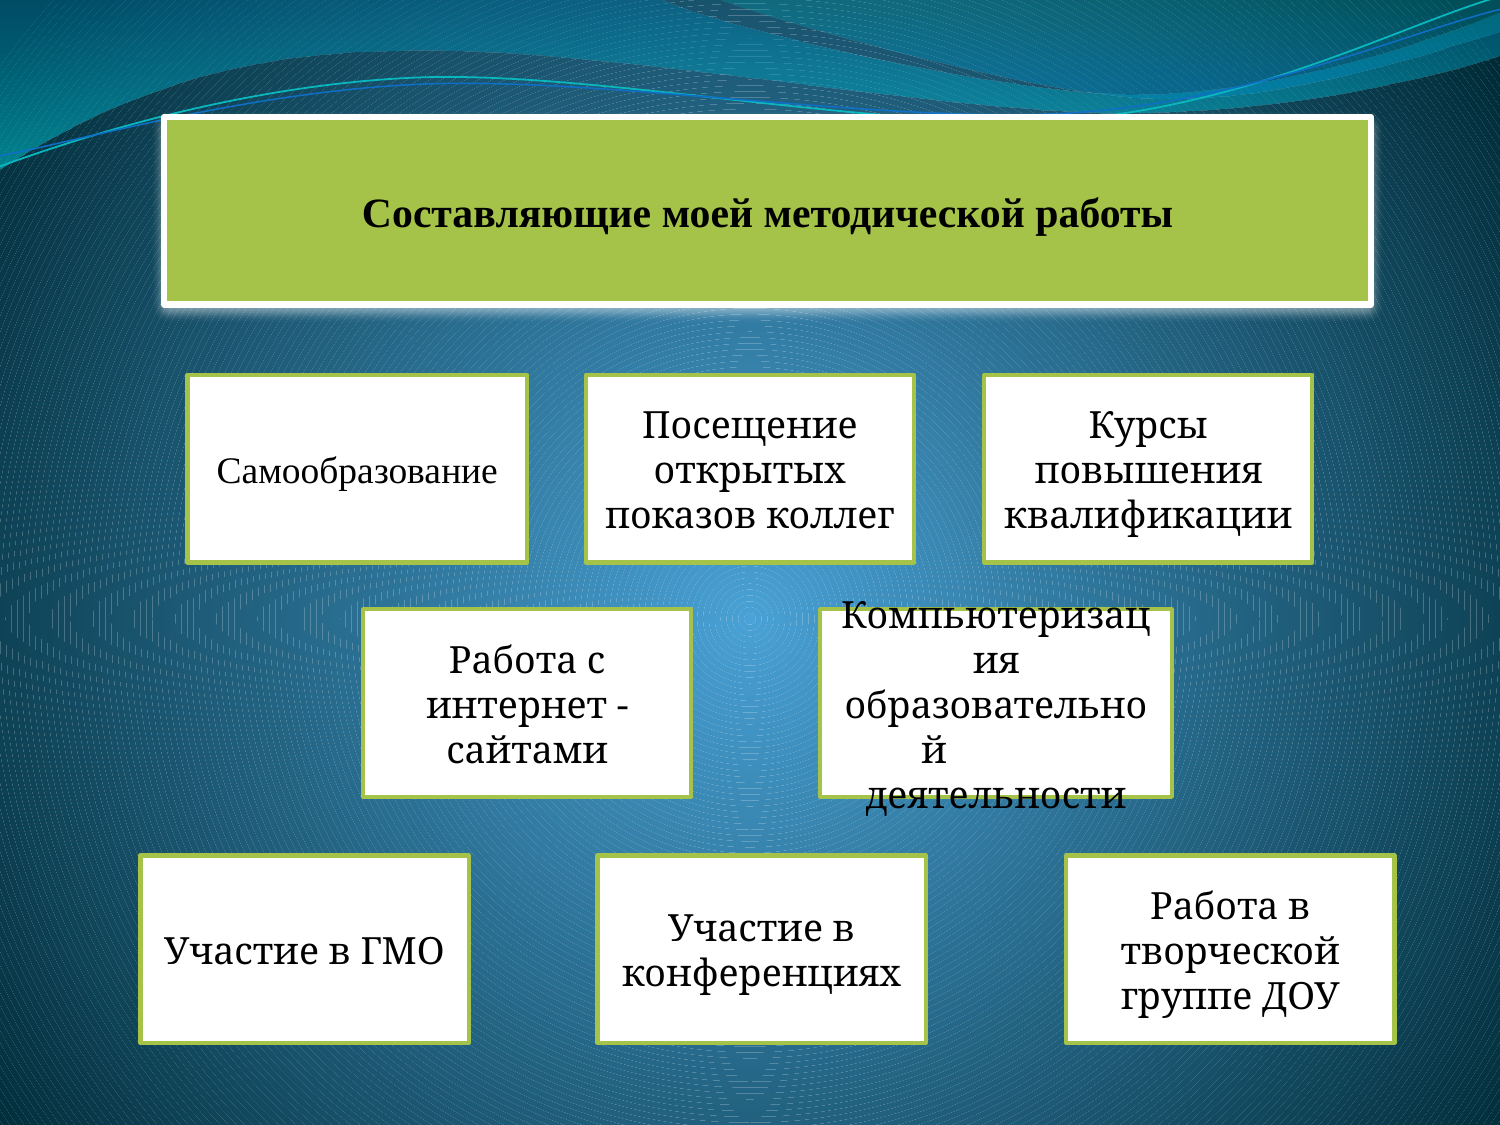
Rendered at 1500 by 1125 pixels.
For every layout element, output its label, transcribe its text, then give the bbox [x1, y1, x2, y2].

text_box Посещение открытых показов коллег [584, 373, 916, 565]
text_box Работа в творческой группе ДОУ [1064, 853, 1397, 1045]
text_box Самообразование [185, 373, 529, 565]
text_box Компьютеризация образовательной деятельности [818, 607, 1174, 799]
text_box Участие в конференциях [595, 853, 928, 1045]
text_box Составляющие моей методической работы [161, 114, 1374, 308]
text_box Участие в ГМО [138, 853, 471, 1045]
text_box Работа с интернет - сайтами [361, 607, 693, 799]
text_box Курсы повышения квалификации [982, 373, 1314, 565]
